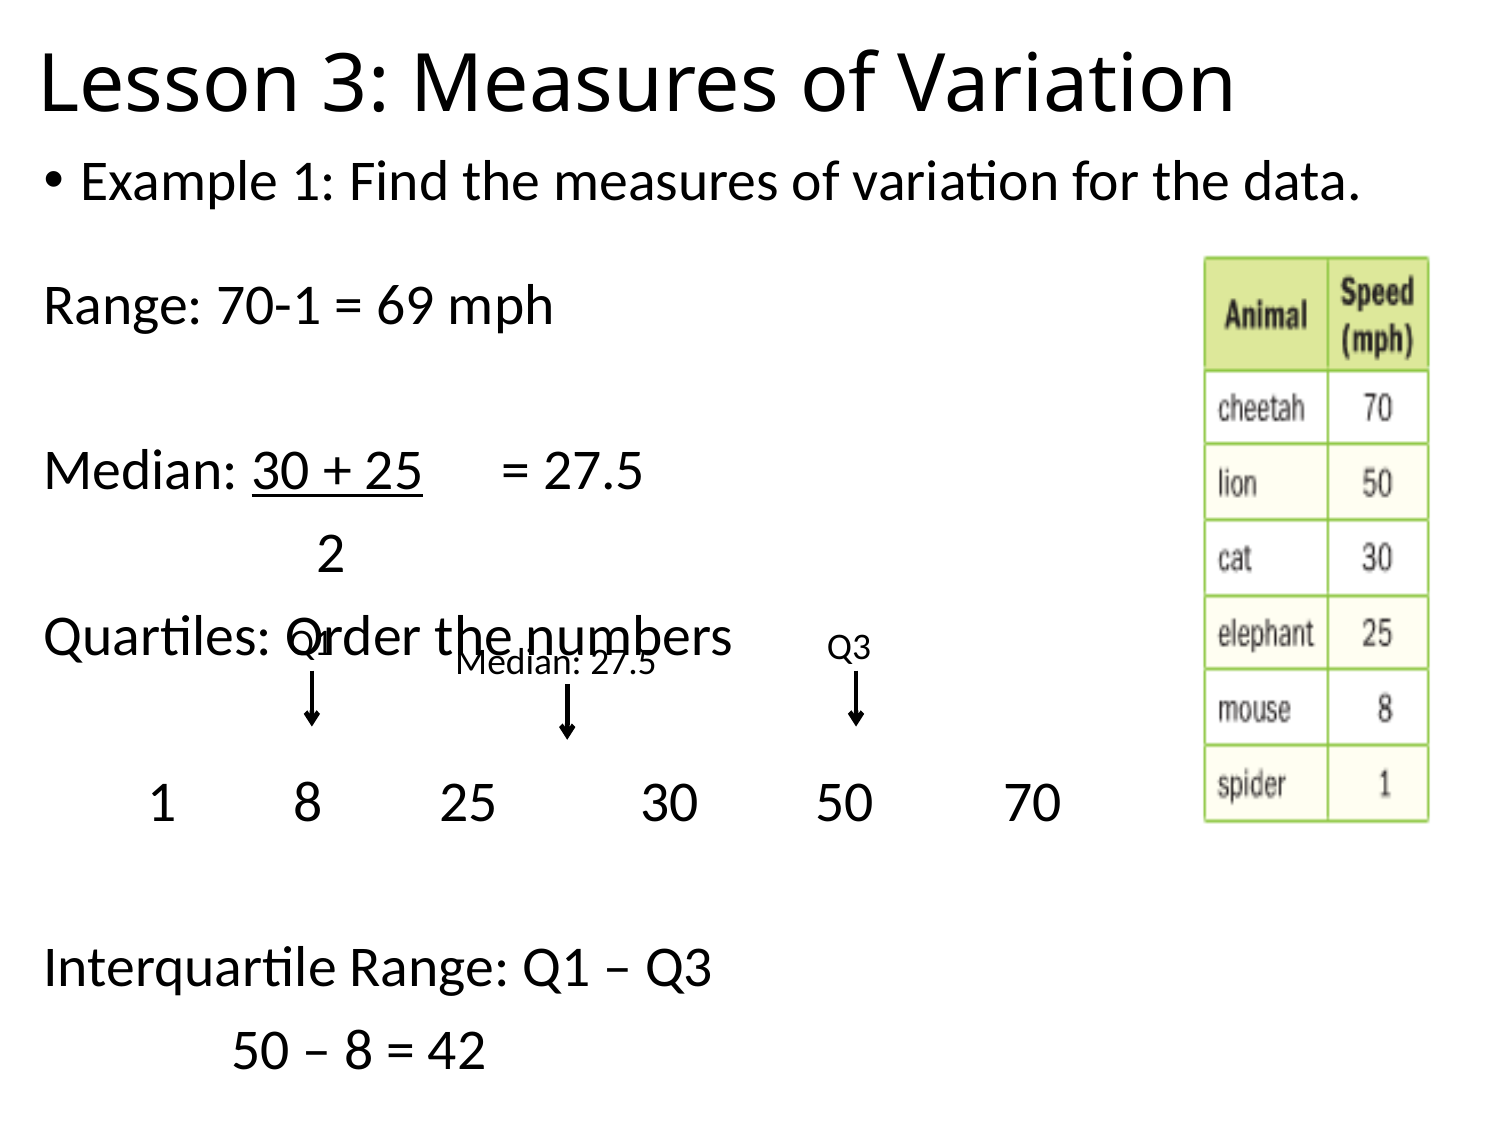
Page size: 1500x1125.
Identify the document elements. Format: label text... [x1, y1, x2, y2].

picture [1170, 224, 1462, 848]
text_box Q1 [274, 610, 372, 671]
list Example 1: Find the measures of variation for the data. Range: 70-1 = 69 mph Median: 30 + 25 = 27.5 2 Quartiles: Order the numbers 1 8 25 30 50 70 Interquartile Range: Q1 – Q3 50 – 8 = 42 [28, 143, 1466, 1091]
text_box Median: 27.5 [440, 629, 735, 690]
title Lesson 3: Measures of Variation [22, 0, 1316, 171]
text_box Q3 [812, 614, 900, 675]
